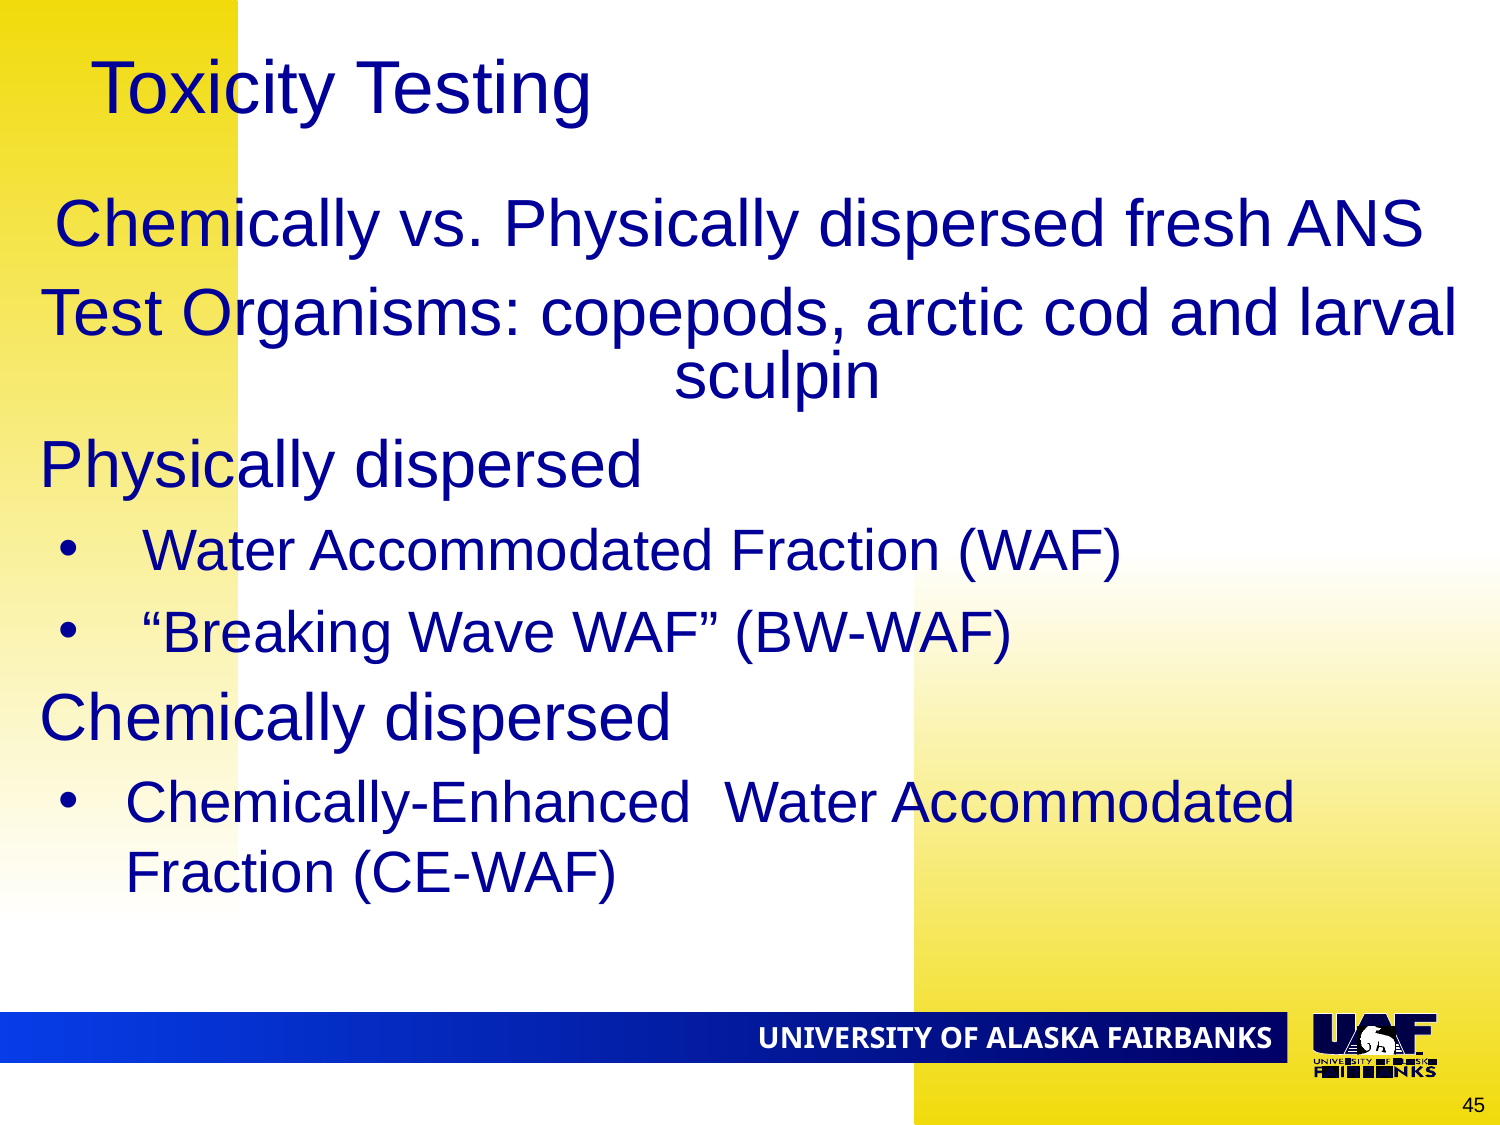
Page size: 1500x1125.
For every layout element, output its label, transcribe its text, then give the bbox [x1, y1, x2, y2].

list Chemically vs. Physically dispersed fresh ANS Test Organisms: copepods, arctic cod and larval sculpin Physically dispersed Water Accommodated Fraction (WAF) “Breaking Wave WAF” (BW-WAF) Chemically dispersed Chemically-Enhanced Water Accommodated Fraction (CE-WAF) [24, 187, 1475, 1075]
title Toxicity Testing [75, 0, 1425, 187]
